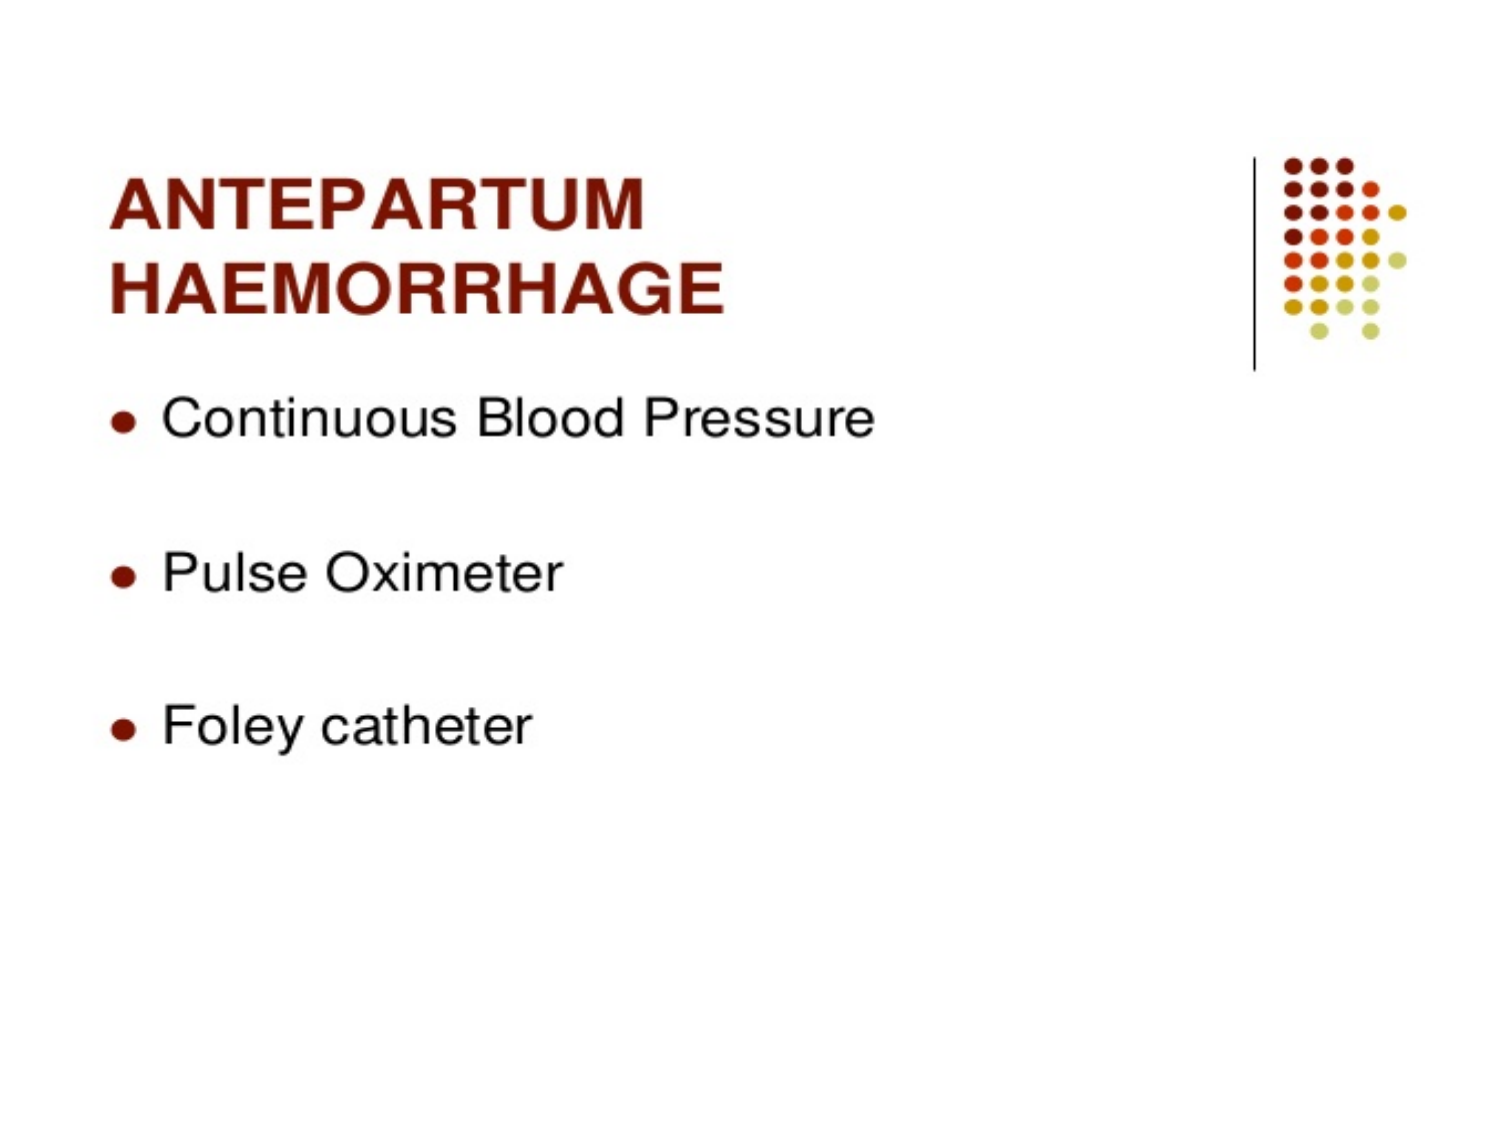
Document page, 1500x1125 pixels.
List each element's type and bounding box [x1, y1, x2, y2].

picture [24, 137, 1438, 1101]
